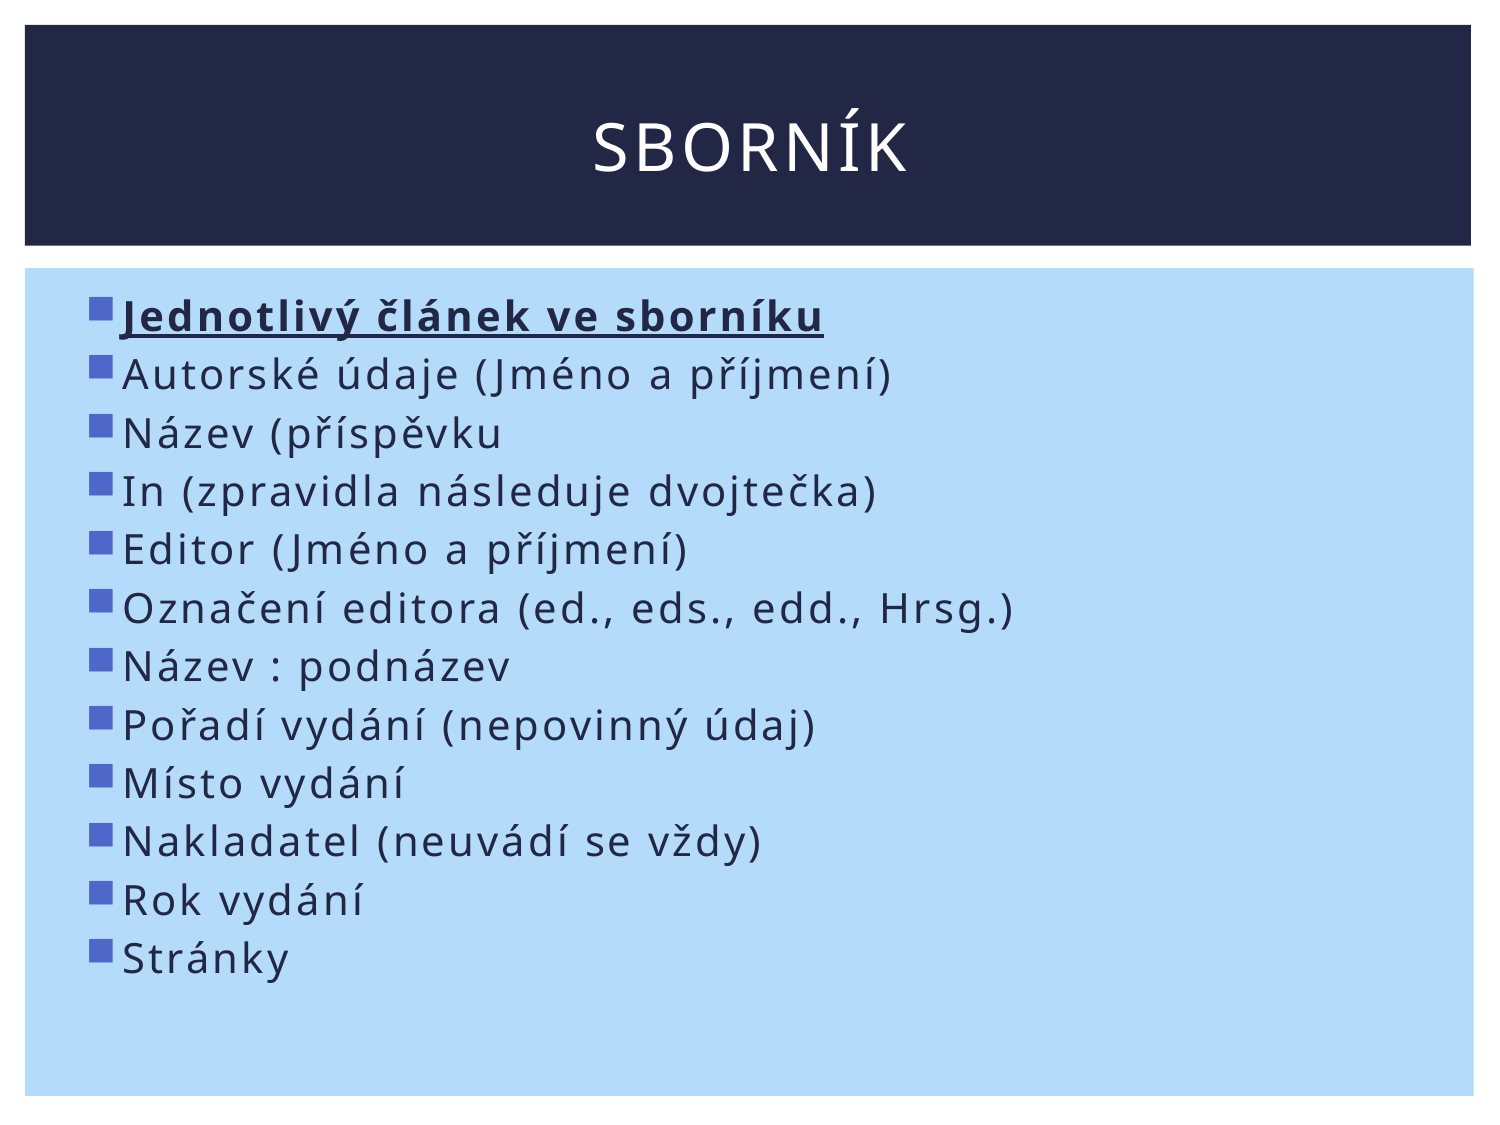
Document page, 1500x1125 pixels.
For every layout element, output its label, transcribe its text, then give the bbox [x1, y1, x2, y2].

list Jednotlivý článek ve sborníku Autorské údaje (Jméno a příjmení) Název (příspěvku In (zpravidla následuje dvojtečka) Editor (Jméno a příjmení) Označení editora (ed., eds., edd., Hrsg.) Název : podnázev Pořadí vydání (nepovinný údaj) Místo vydání Nakladatel (neuvádí se vždy) Rok vydání Stránky [62, 281, 1442, 1005]
title Sborník [62, 58, 1438, 232]
